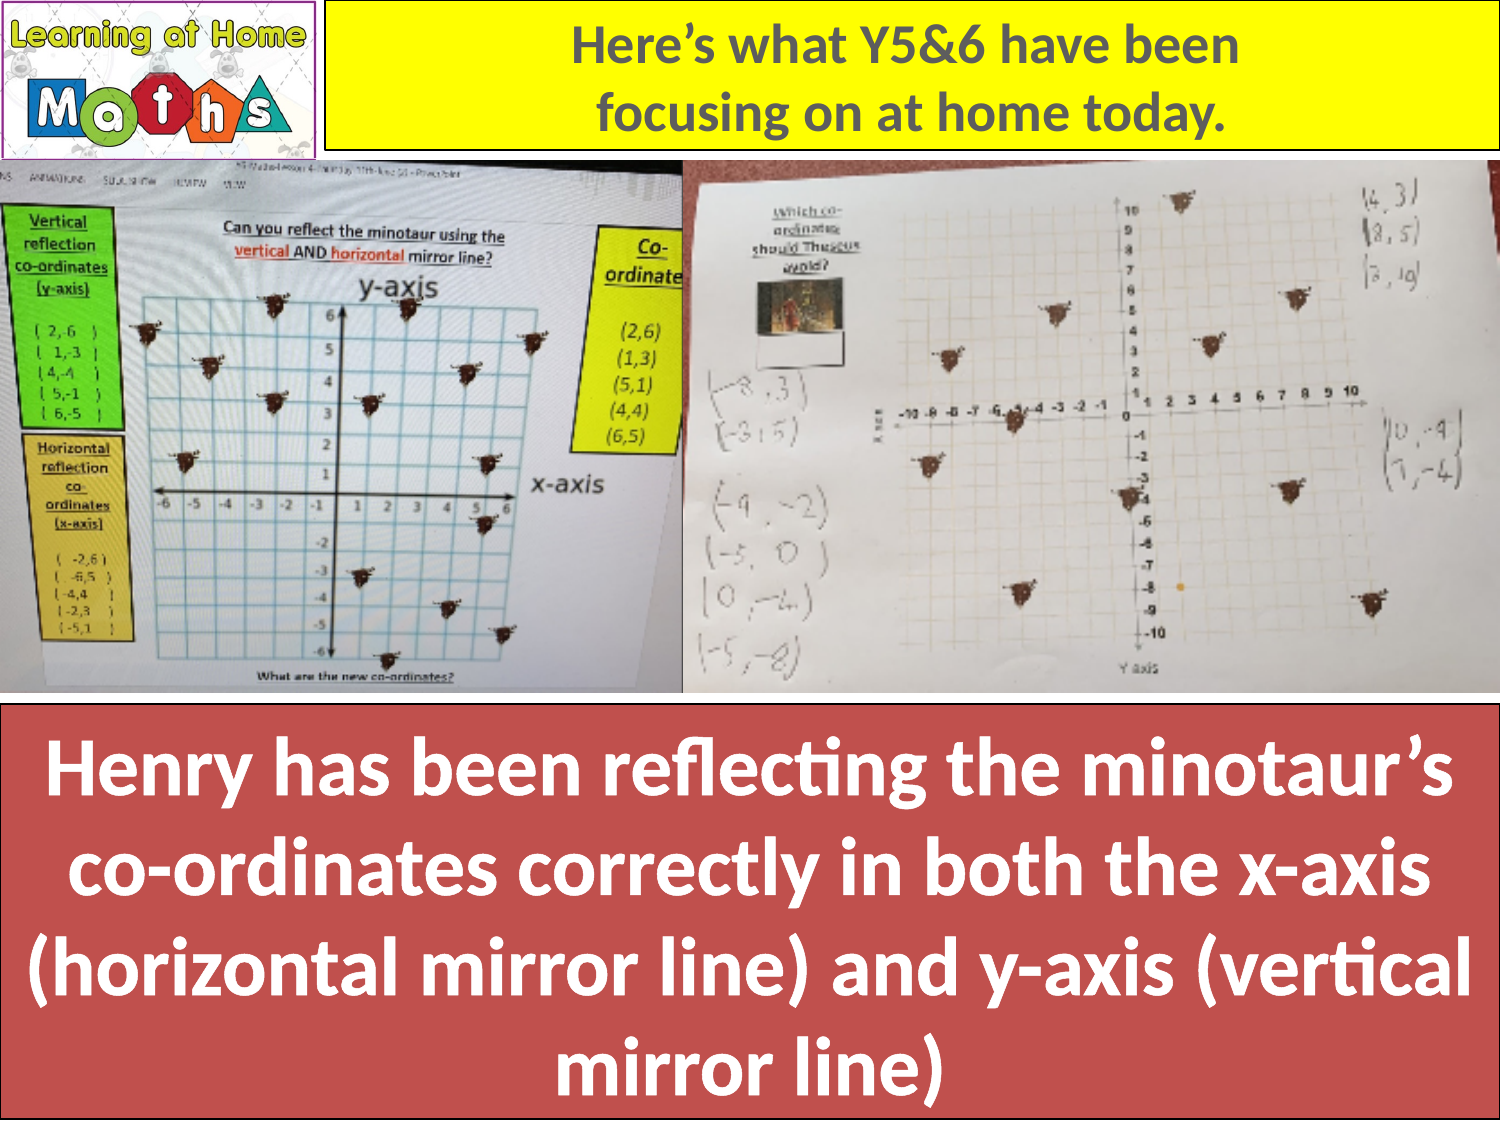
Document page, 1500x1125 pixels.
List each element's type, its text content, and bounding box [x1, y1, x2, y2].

text_box Henry has been reflecting the minotaur’s co-ordinates correctly in both the x-axis (horizontal mirror line) and y-axis (vertical mirror line) [0, 704, 1500, 1120]
text_box Here’s what Y5&6 have been focusing on at home today. [324, 0, 1500, 150]
picture [0, 0, 1500, 693]
